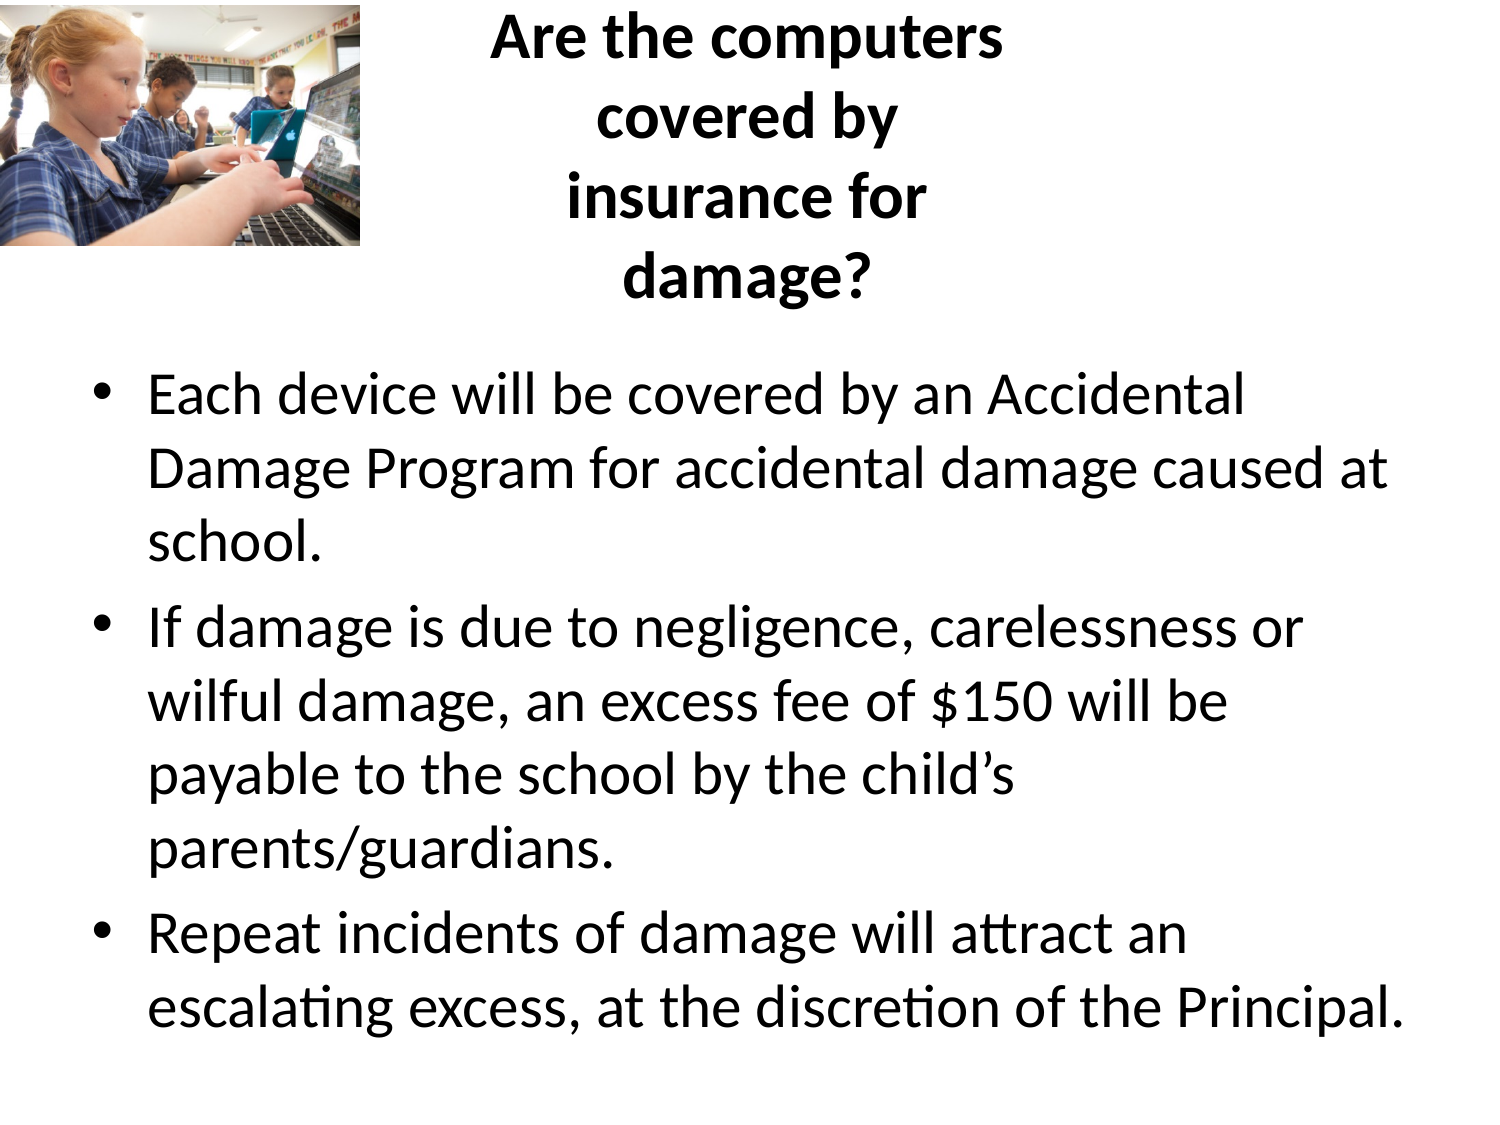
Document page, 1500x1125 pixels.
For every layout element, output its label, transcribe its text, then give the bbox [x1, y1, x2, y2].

picture [0, 5, 361, 246]
list Each device will be covered by an Accidental Damage Program for accidental damage caused at school. If damage is due to negligence, carelessness or wilful damage, an excess fee of $150 will be payable to the school by the child’s parents/guardians. Repeat incidents of damage will attract an escalating excess, at the discretion of the Principal. [76, 345, 1427, 1106]
title Are the computers covered by insurance for damage? [450, 45, 1046, 339]
